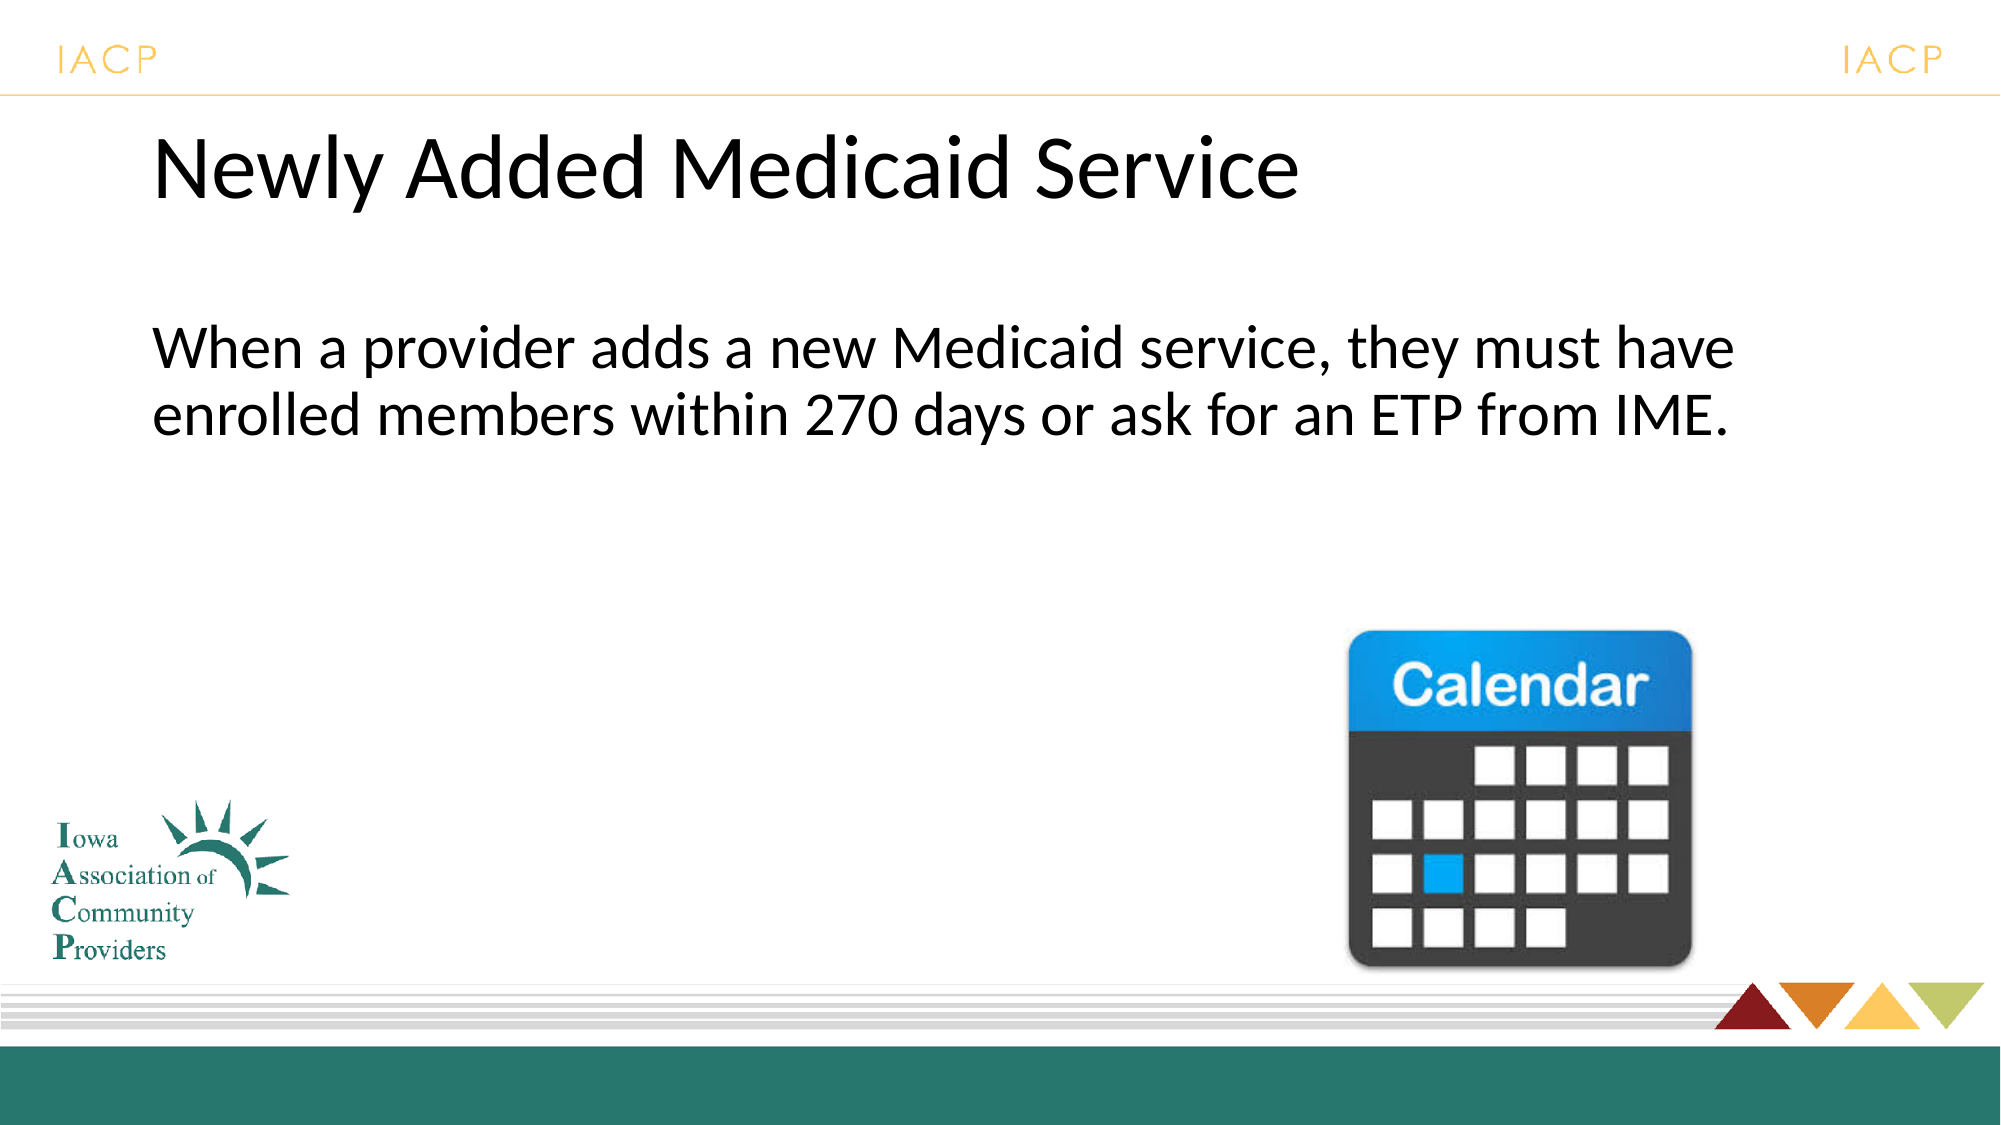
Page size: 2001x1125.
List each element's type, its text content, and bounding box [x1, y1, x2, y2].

picture [0, 0, 2001, 1125]
title Newly Added Medicaid Service [137, 59, 1863, 278]
list When a provider adds a new Medicaid service, they must have enrolled members within 270 days or ask for an ETP from IME. [137, 299, 1863, 1014]
